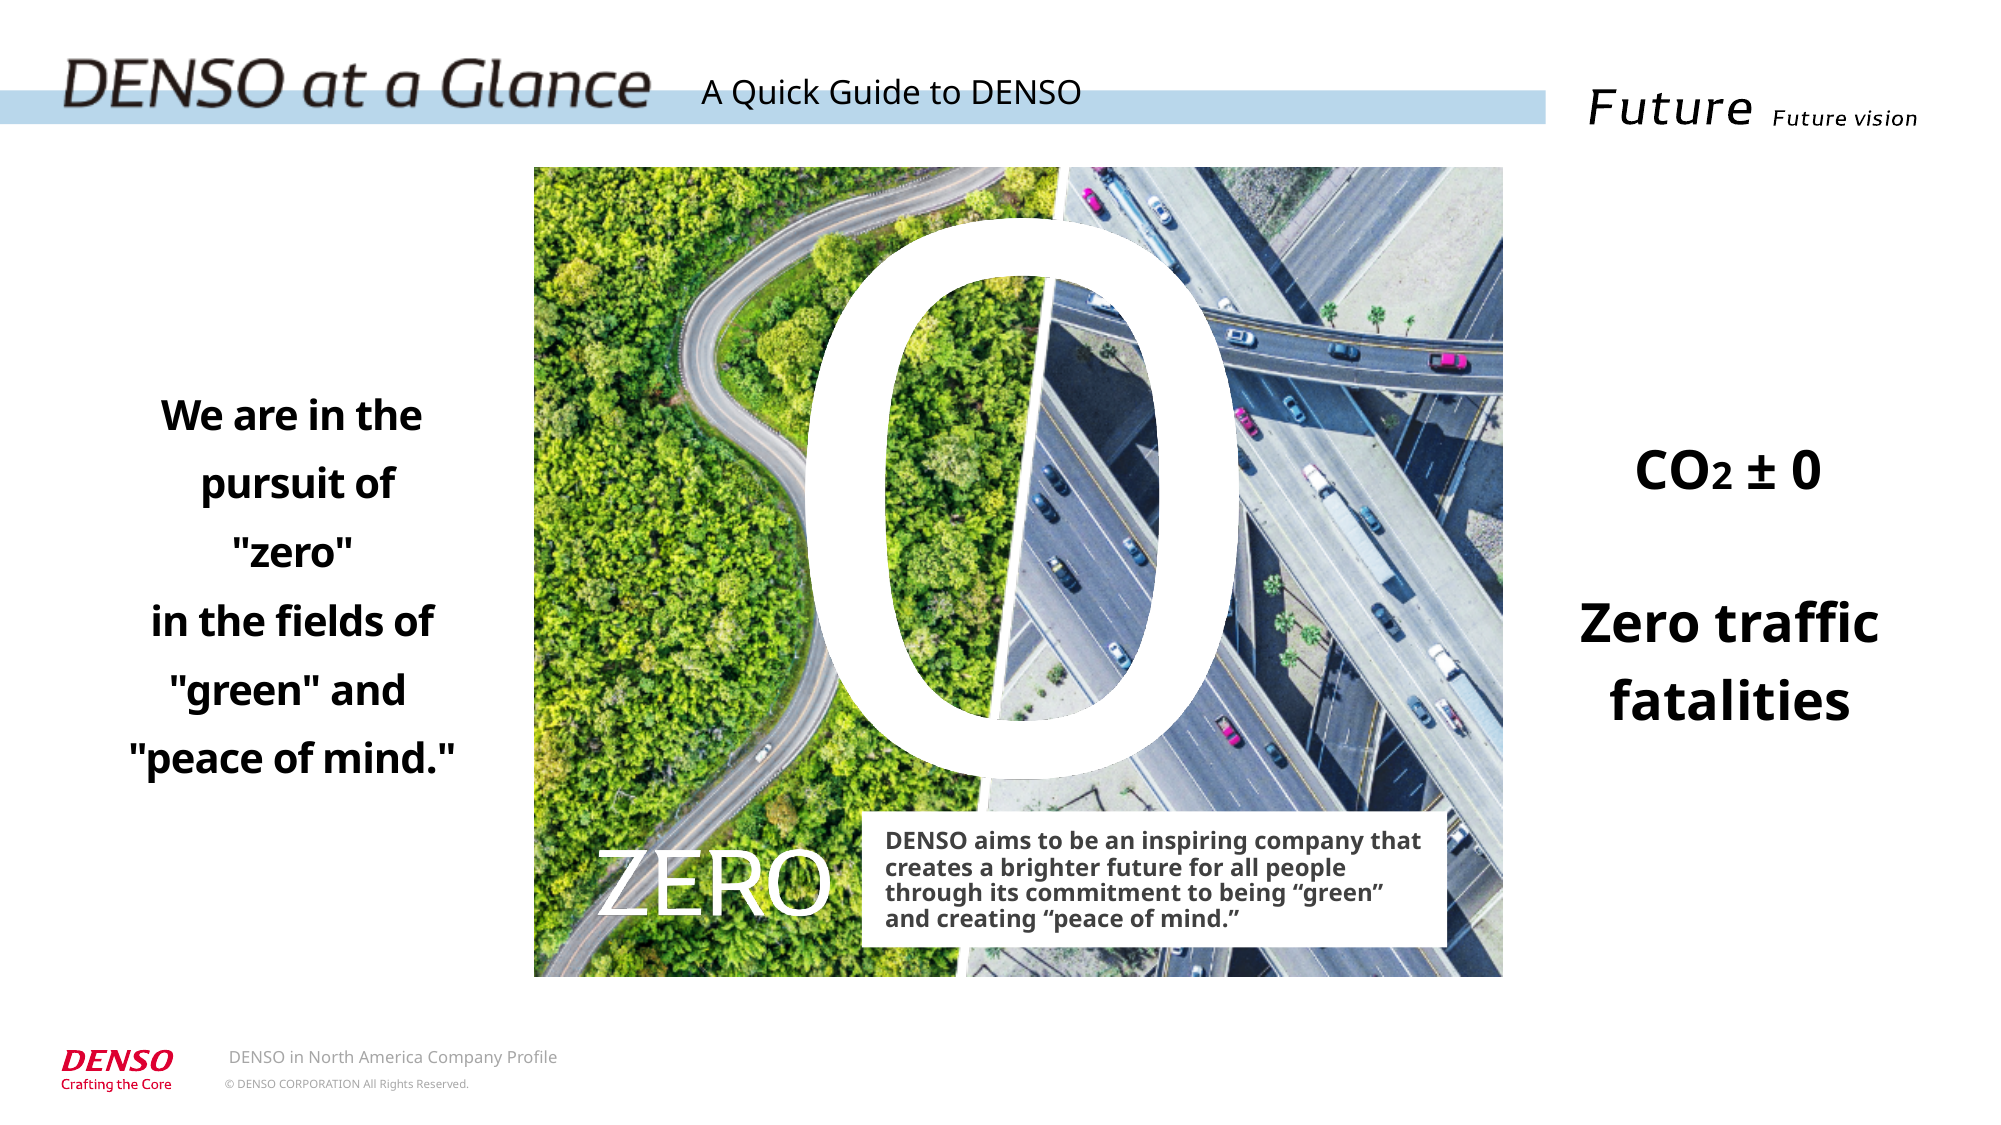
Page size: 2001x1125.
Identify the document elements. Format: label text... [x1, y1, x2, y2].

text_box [1589, 89, 1917, 127]
text_box [1120, 88, 1548, 126]
text_box [0, 88, 54, 126]
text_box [1543, 394, 1918, 741]
text_box We are in the pursuit of "zero" in the fields of "green" and "peace of mind." [113, 362, 472, 790]
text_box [58, 45, 1117, 121]
footer DENSO in North America Company Profile [214, 1027, 972, 1088]
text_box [534, 166, 1504, 977]
